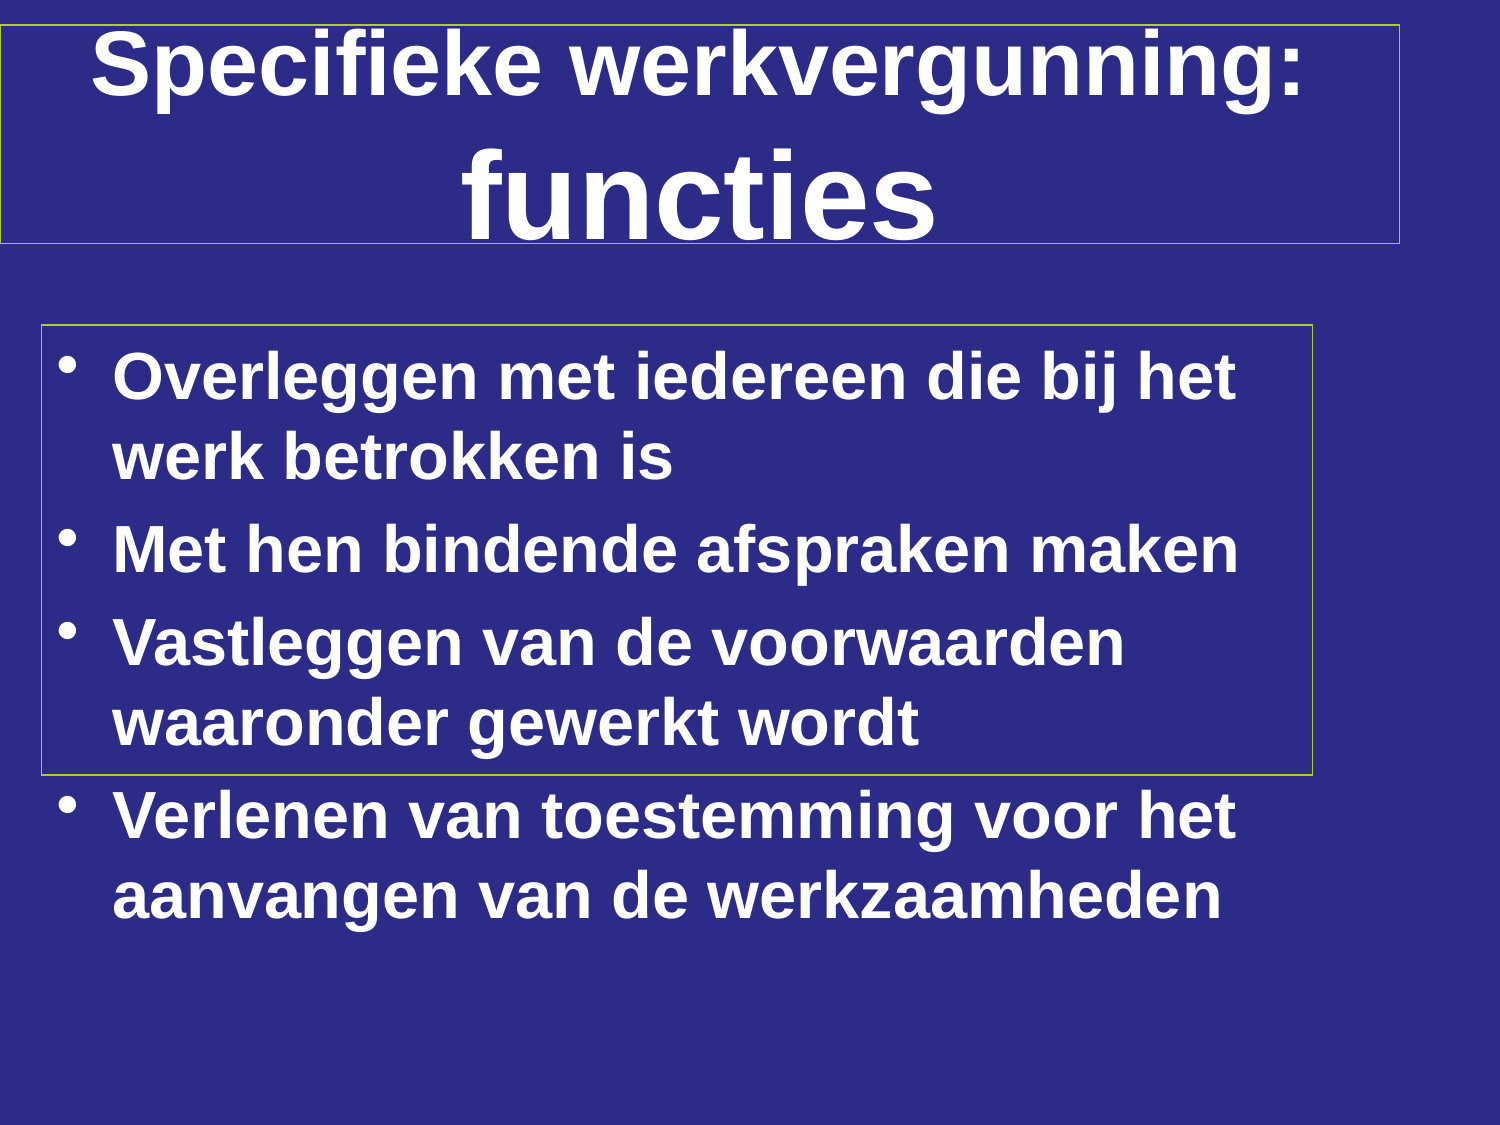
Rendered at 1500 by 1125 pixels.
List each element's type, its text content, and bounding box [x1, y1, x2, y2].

title Specifieke werkvergunning: functies [0, 24, 1400, 244]
list Overleggen met iedereen die bij het werk betrokken is Met hen bindende afspraken maken Vastleggen van de voorwaarden waaronder gewerkt wordt Verlenen van toestemming voor het aanvangen van de werkzaamheden [41, 324, 1313, 776]
